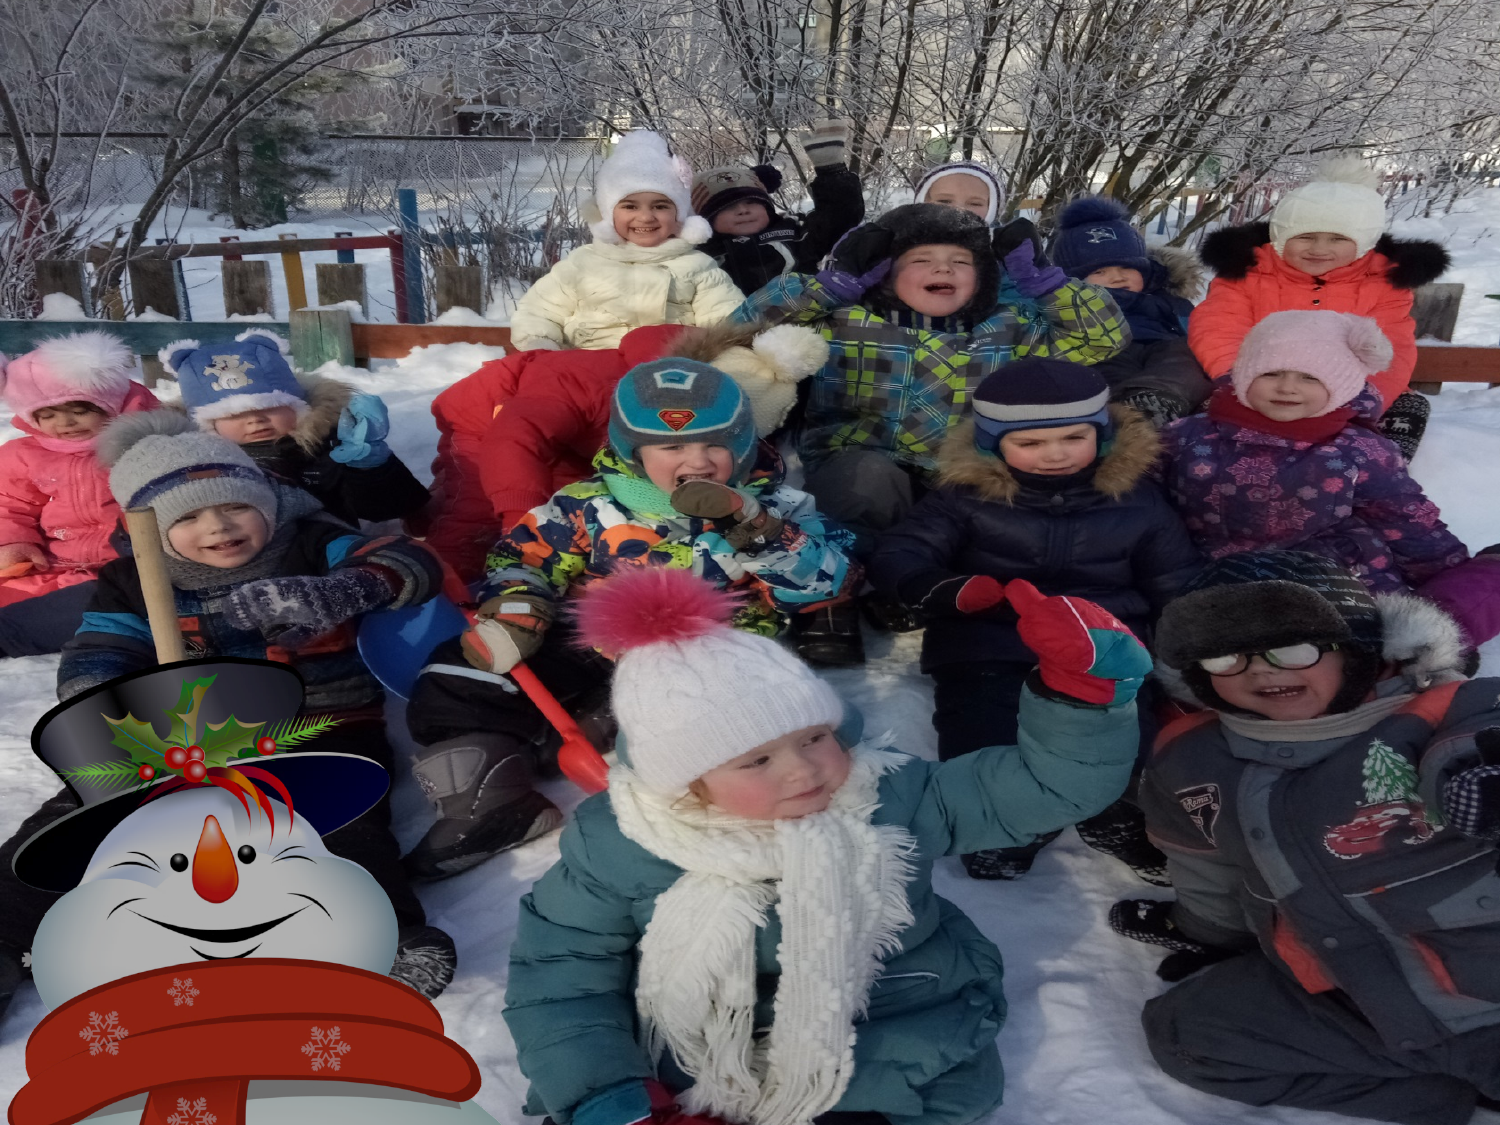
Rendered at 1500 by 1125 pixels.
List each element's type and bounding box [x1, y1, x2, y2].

picture [0, 656, 557, 1125]
list [0, 0, 1500, 1125]
